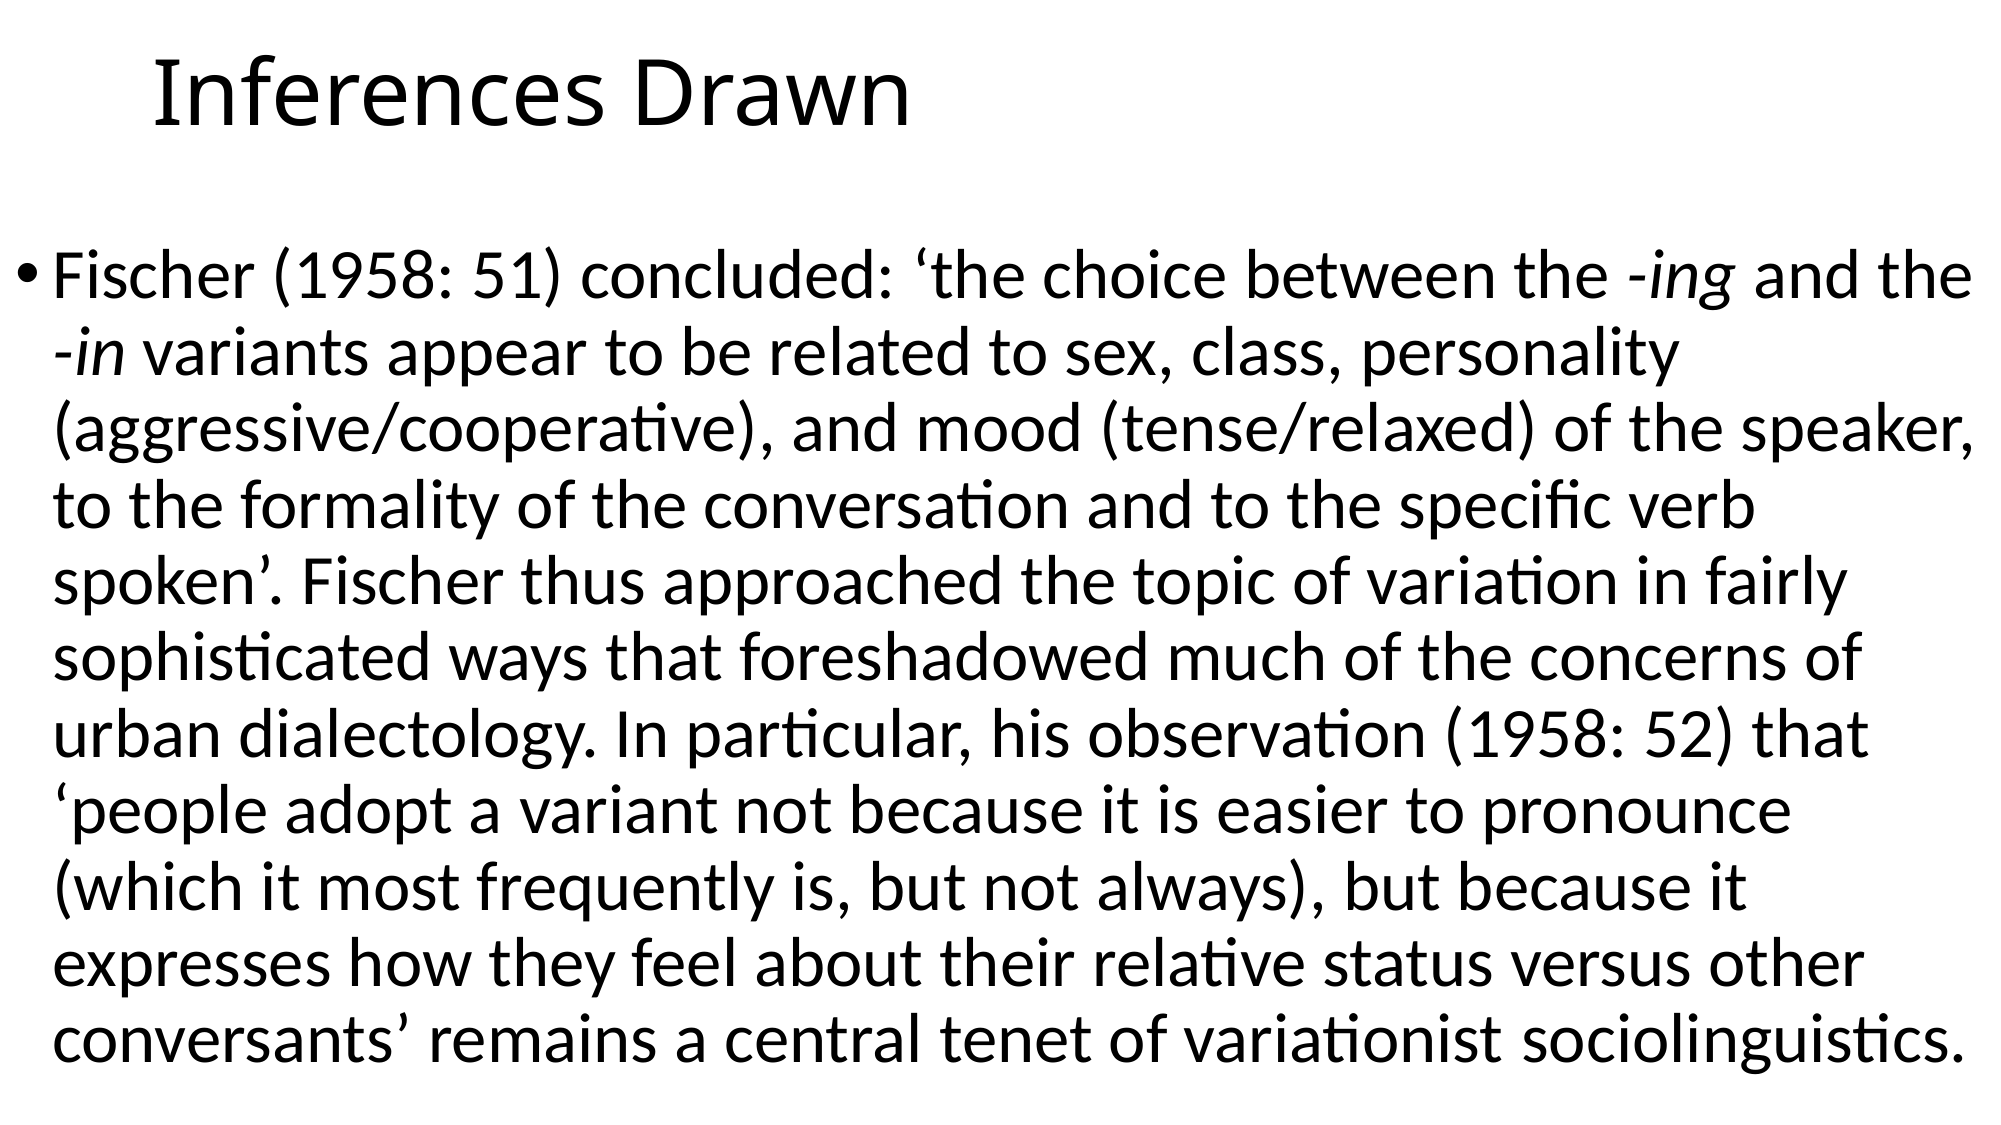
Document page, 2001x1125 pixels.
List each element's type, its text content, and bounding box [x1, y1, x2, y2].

title Inferences Drawn [137, 0, 1863, 192]
list Fischer (1958: 51) concluded: ‘the choice between the -ing and the -in variants appear to be related to sex, class, personality (aggressive/cooperative), and mood (tense/relaxed) of the speaker, to the formality of the conversation and to the specific verb spoken’. Fischer thus approached the topic of variation in fairly sophisticated ways that foreshadowed much of the concerns of urban dialectology. In particular, his observation (1958: 52) that ‘people adopt a variant not because it is easier to pronounce (which it most frequently is, but not always), but because it expresses how they feel about their relative status versus other conversants’ remains a central tenet of variationist sociolinguistics. [0, 230, 2000, 1125]
